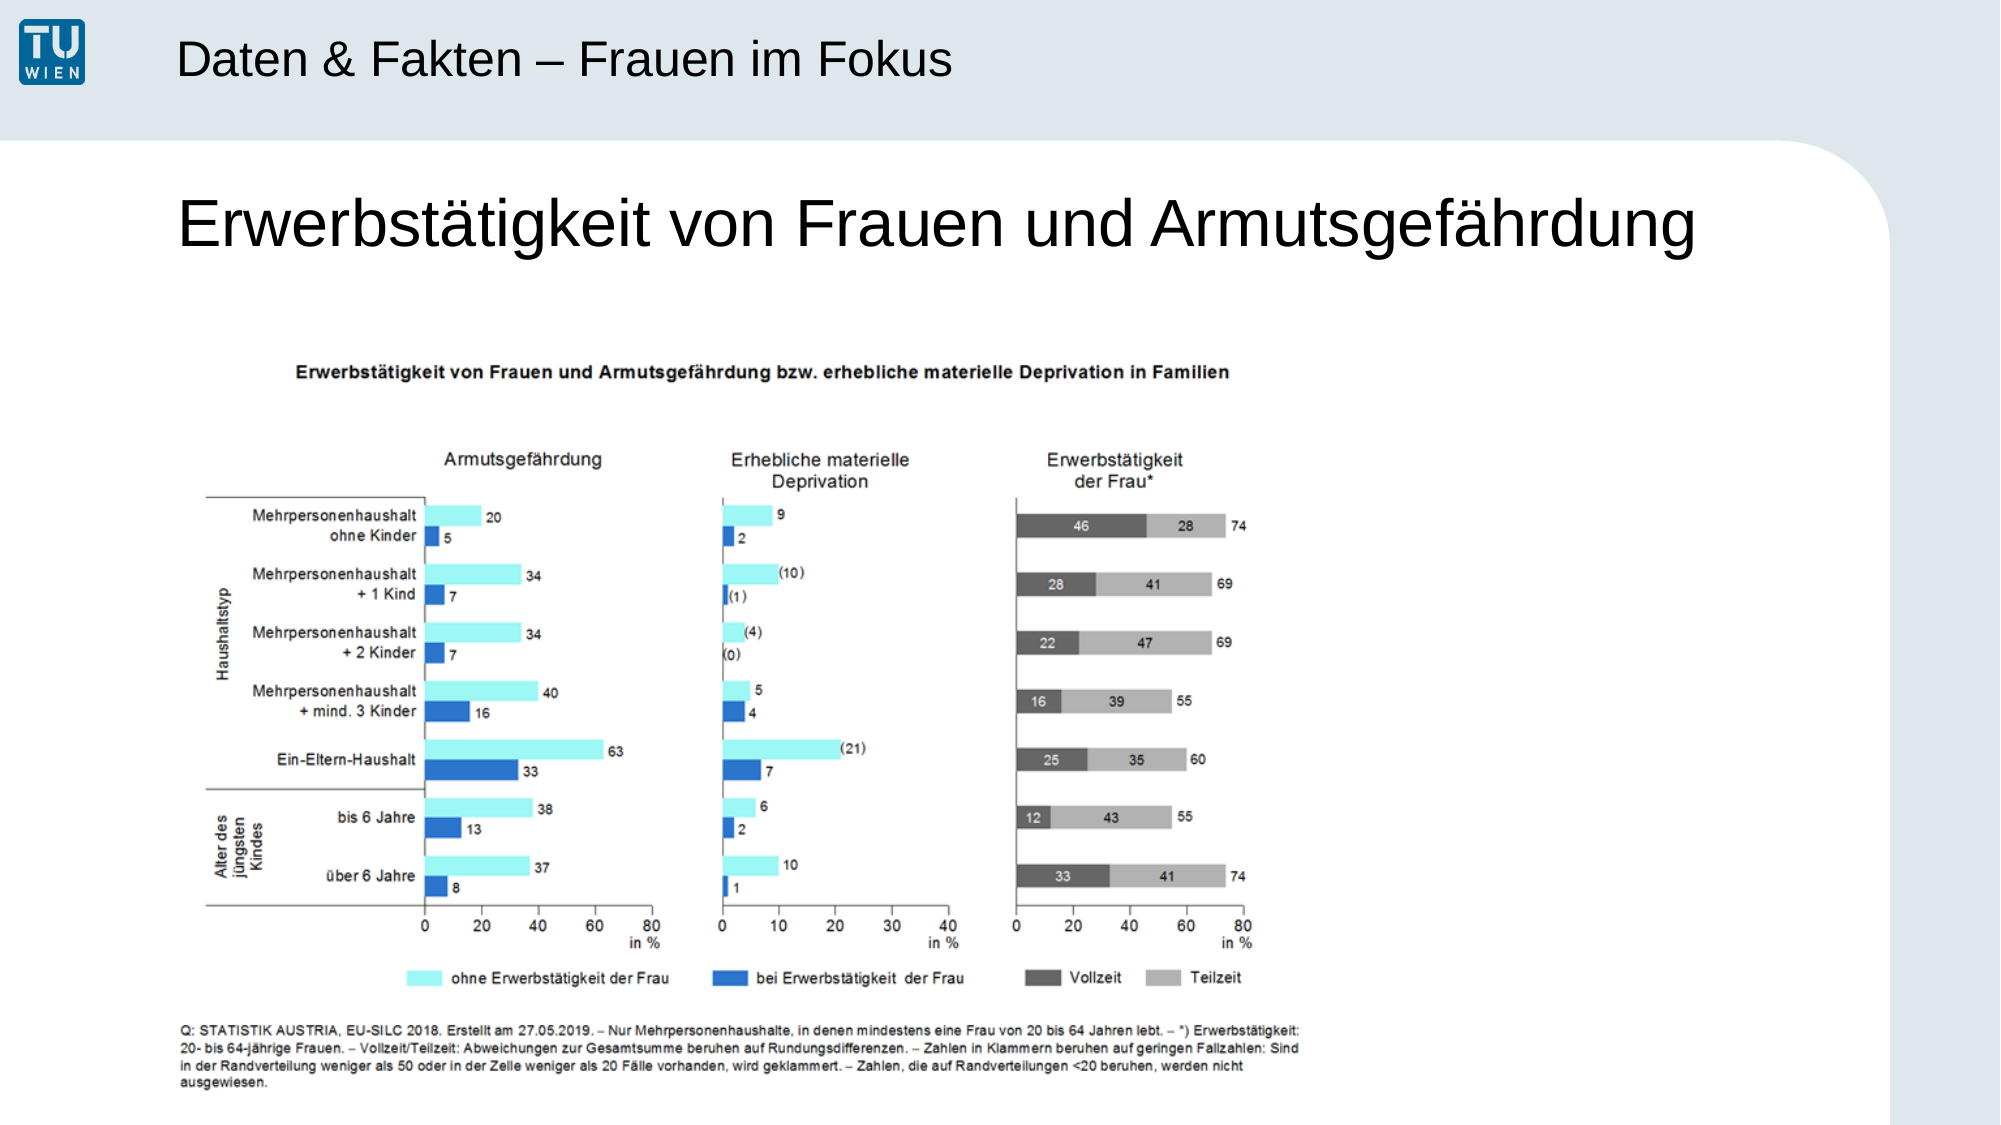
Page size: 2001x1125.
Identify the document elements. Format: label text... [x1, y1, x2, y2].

picture [25, 26, 48, 32]
picture [67, 26, 78, 58]
title Erwerbstätigkeit von Frauen und Armutsgefährdung [162, 172, 1788, 361]
picture [53, 26, 64, 58]
picture [74, 67, 78, 78]
picture [56, 67, 62, 78]
picture [26, 67, 30, 78]
text_box Daten & Fakten – Frauen im Fokus [161, 19, 1787, 207]
picture [149, 359, 1379, 1097]
picture [34, 35, 40, 58]
picture [31, 69, 37, 78]
